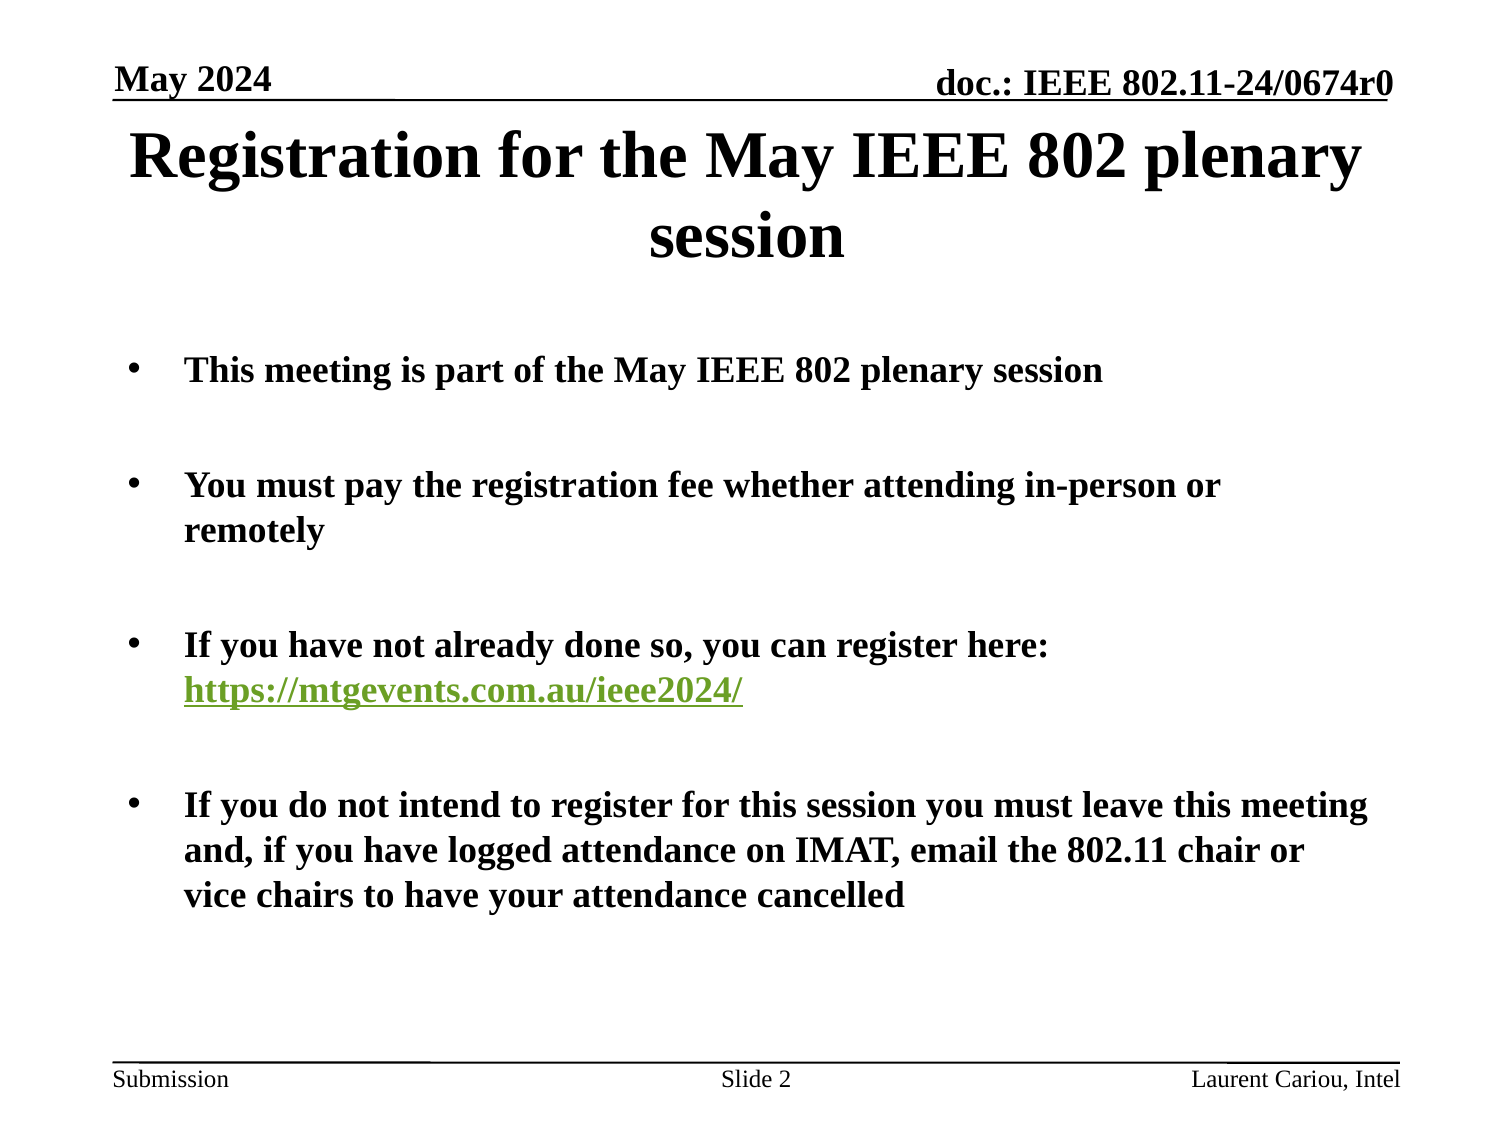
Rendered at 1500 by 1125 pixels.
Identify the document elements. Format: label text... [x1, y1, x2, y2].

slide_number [114, 54, 423, 100]
list This meeting is part of the May IEEE 802 plenary session You must pay the registration fee whether attending in-person or remotely If you have not already done so, you can register here: https://mtgevents.com.au/ieee2024/ If you do not intend to register for this session you must leave this meeting and, if you have logged attendance on IMAT, email the 802.11 chair or vice chairs to have your attendance cancelled [112, 337, 1388, 901]
footer Laurent Cariou, Intel [878, 1061, 1402, 1093]
slide_number Slide 2 [712, 1061, 800, 1123]
title Registration for the May IEEE 802 plenary session [93, 124, 1402, 257]
